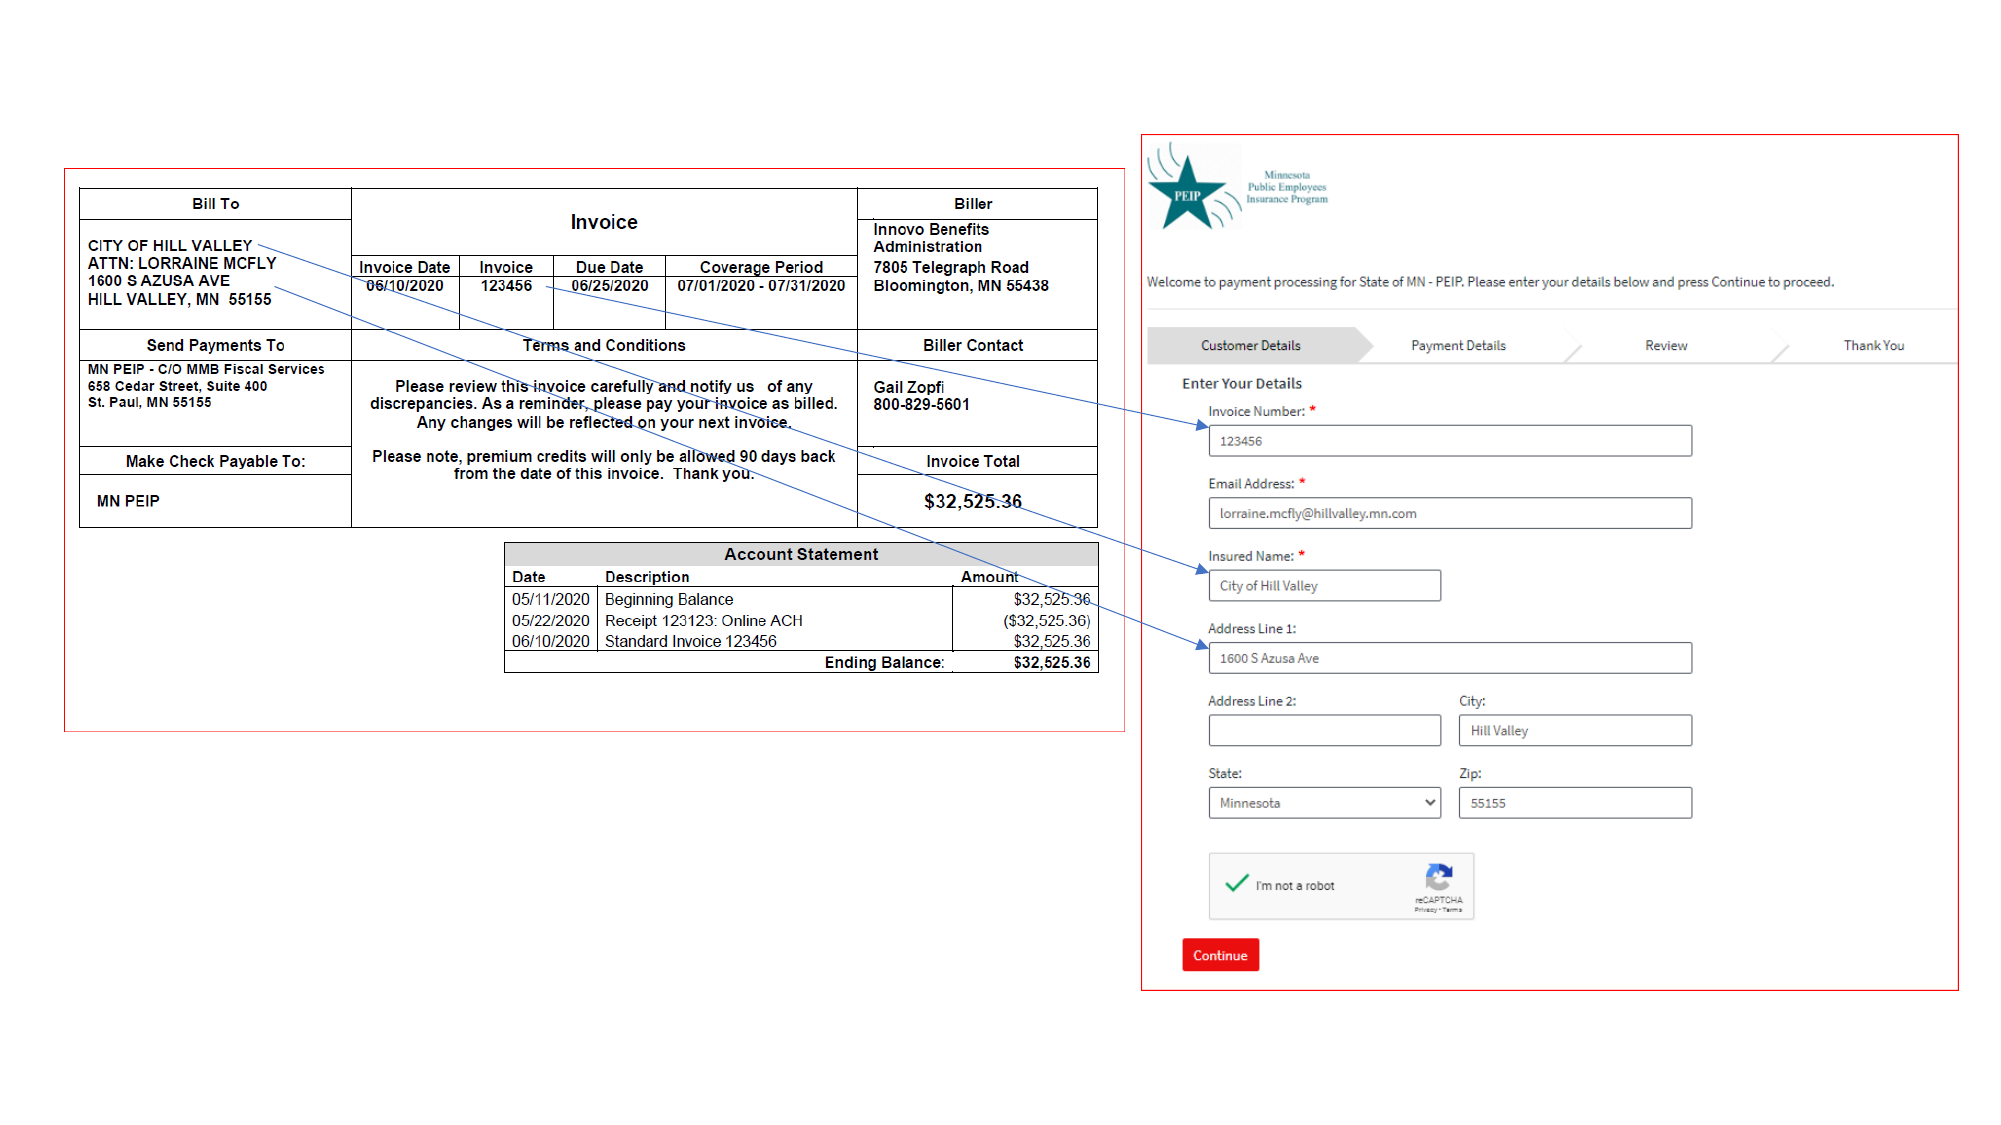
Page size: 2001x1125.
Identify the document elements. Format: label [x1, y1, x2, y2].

list [64, 168, 1125, 732]
text_box [257, 244, 1209, 573]
text_box [274, 286, 1209, 649]
picture [1141, 134, 1959, 991]
